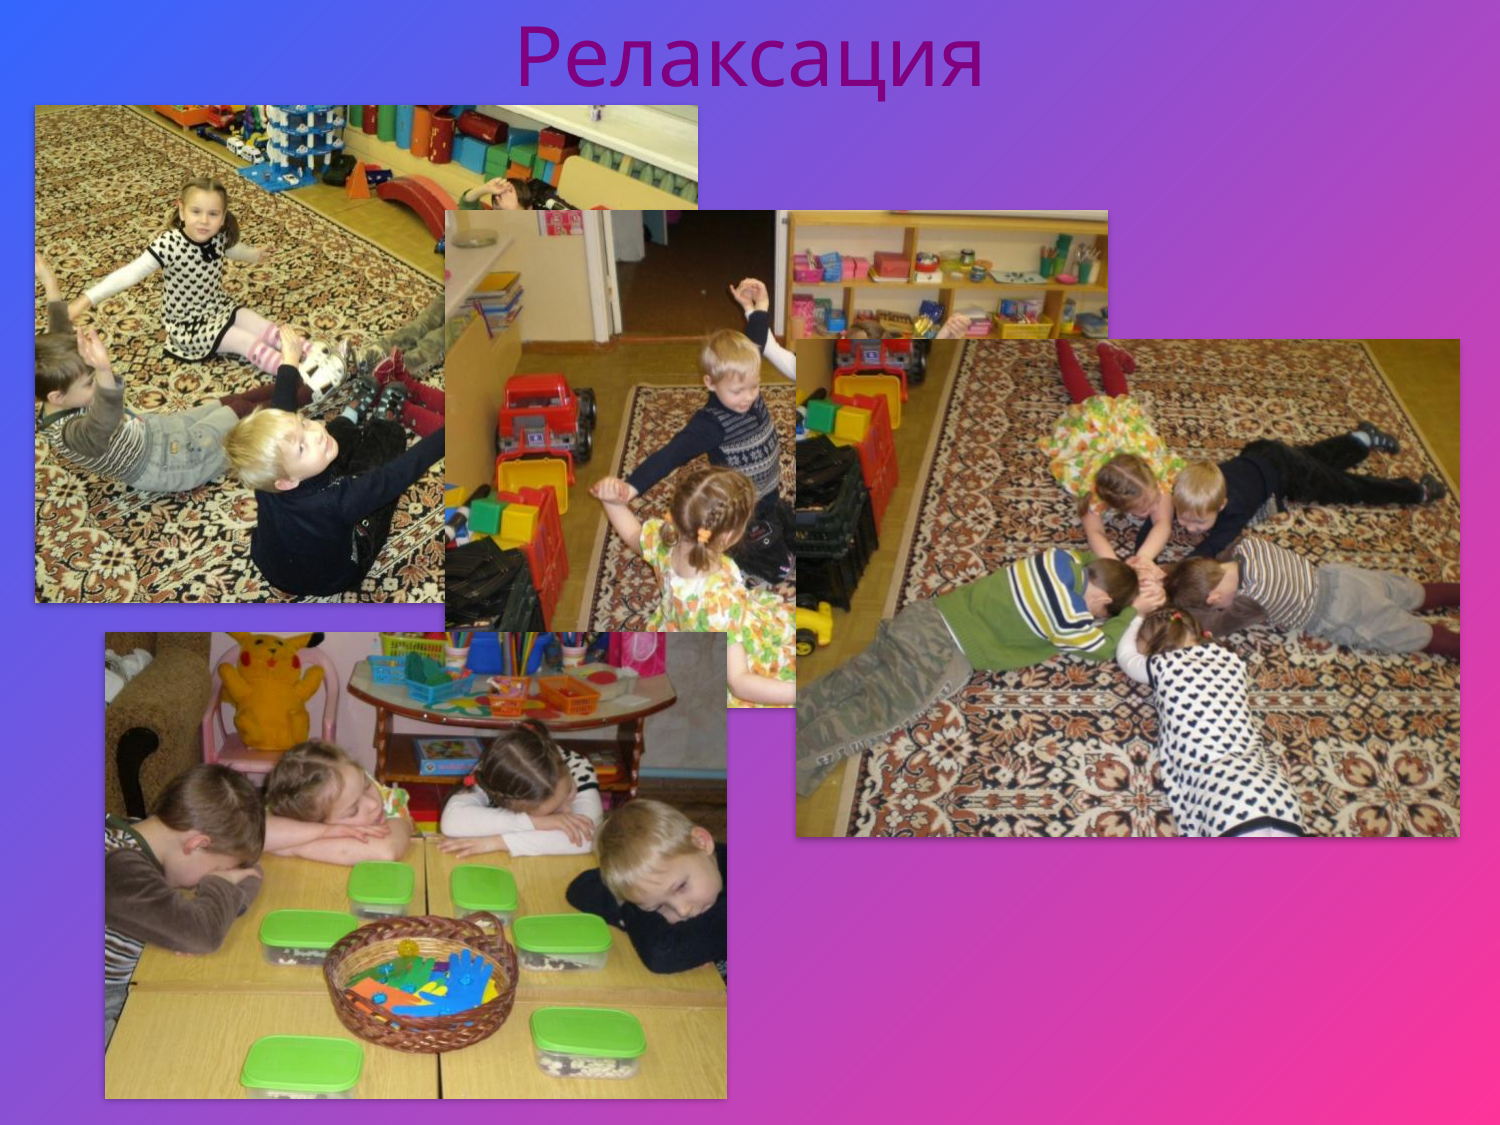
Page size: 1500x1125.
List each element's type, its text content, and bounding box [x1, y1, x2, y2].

picture [105, 210, 1108, 1099]
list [34, 105, 698, 603]
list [796, 339, 1460, 837]
title Релаксация [75, 0, 1425, 106]
